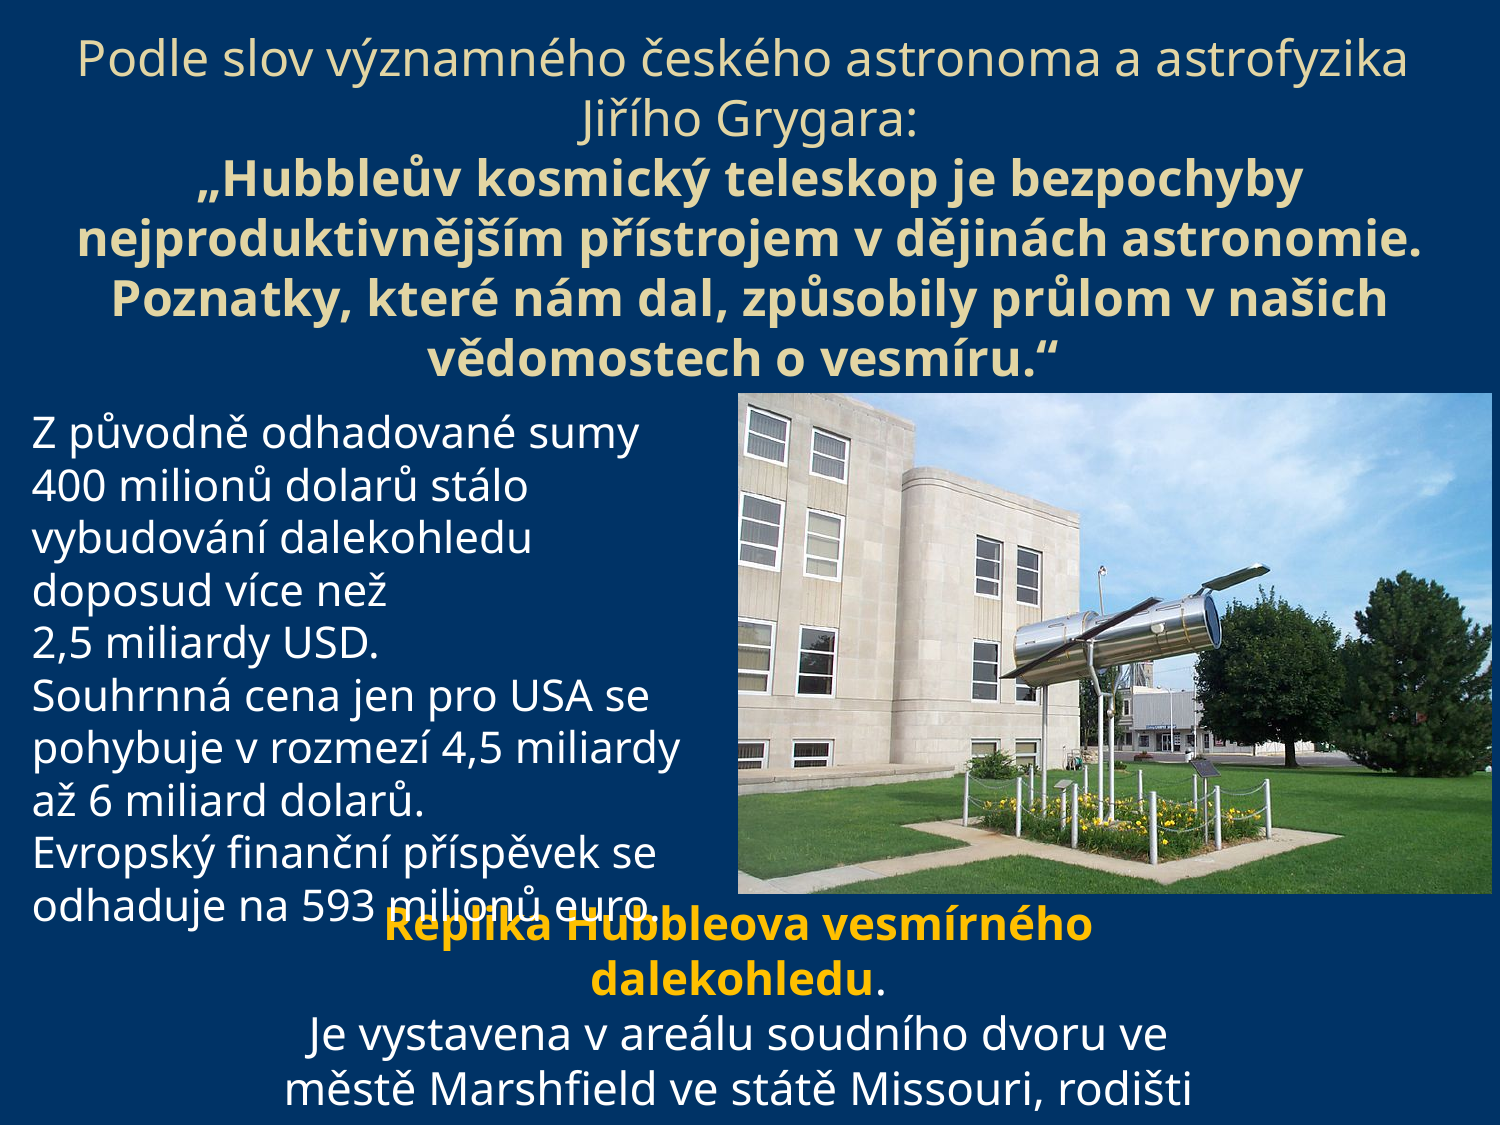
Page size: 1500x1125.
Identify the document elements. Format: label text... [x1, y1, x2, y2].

text_box Podle slov významného českého astronoma a astrofyzika Jiřího Grygara: „Hubbleův kosmický teleskop je bezpochyby nejproduktivnějším přístrojem v dějinách astronomie. Poznatky, které nám dal, způsobily průlom v našich vědomostech o vesmíru.“ [29, 19, 1471, 394]
text_box Replika Hubbleova vesmírného dalekohledu. Je vystavena v areálu soudního dvoru ve městě Marshfield ve státě Missouri, rodišti Edwina Hubblea. [230, 887, 1247, 1125]
text_box Z původně odhadované sumy 400 milionů dolarů stálo vybudování dalekohledu doposud více než 2,5 miliardy USD. Souhrnná cena jen pro USA se pohybuje v rozmezí 4,5 miliardy až 6 miliard dolarů. Evropský finanční příspěvek se odhaduje na 593 milionů euro. [16, 397, 712, 938]
picture [738, 393, 1492, 894]
